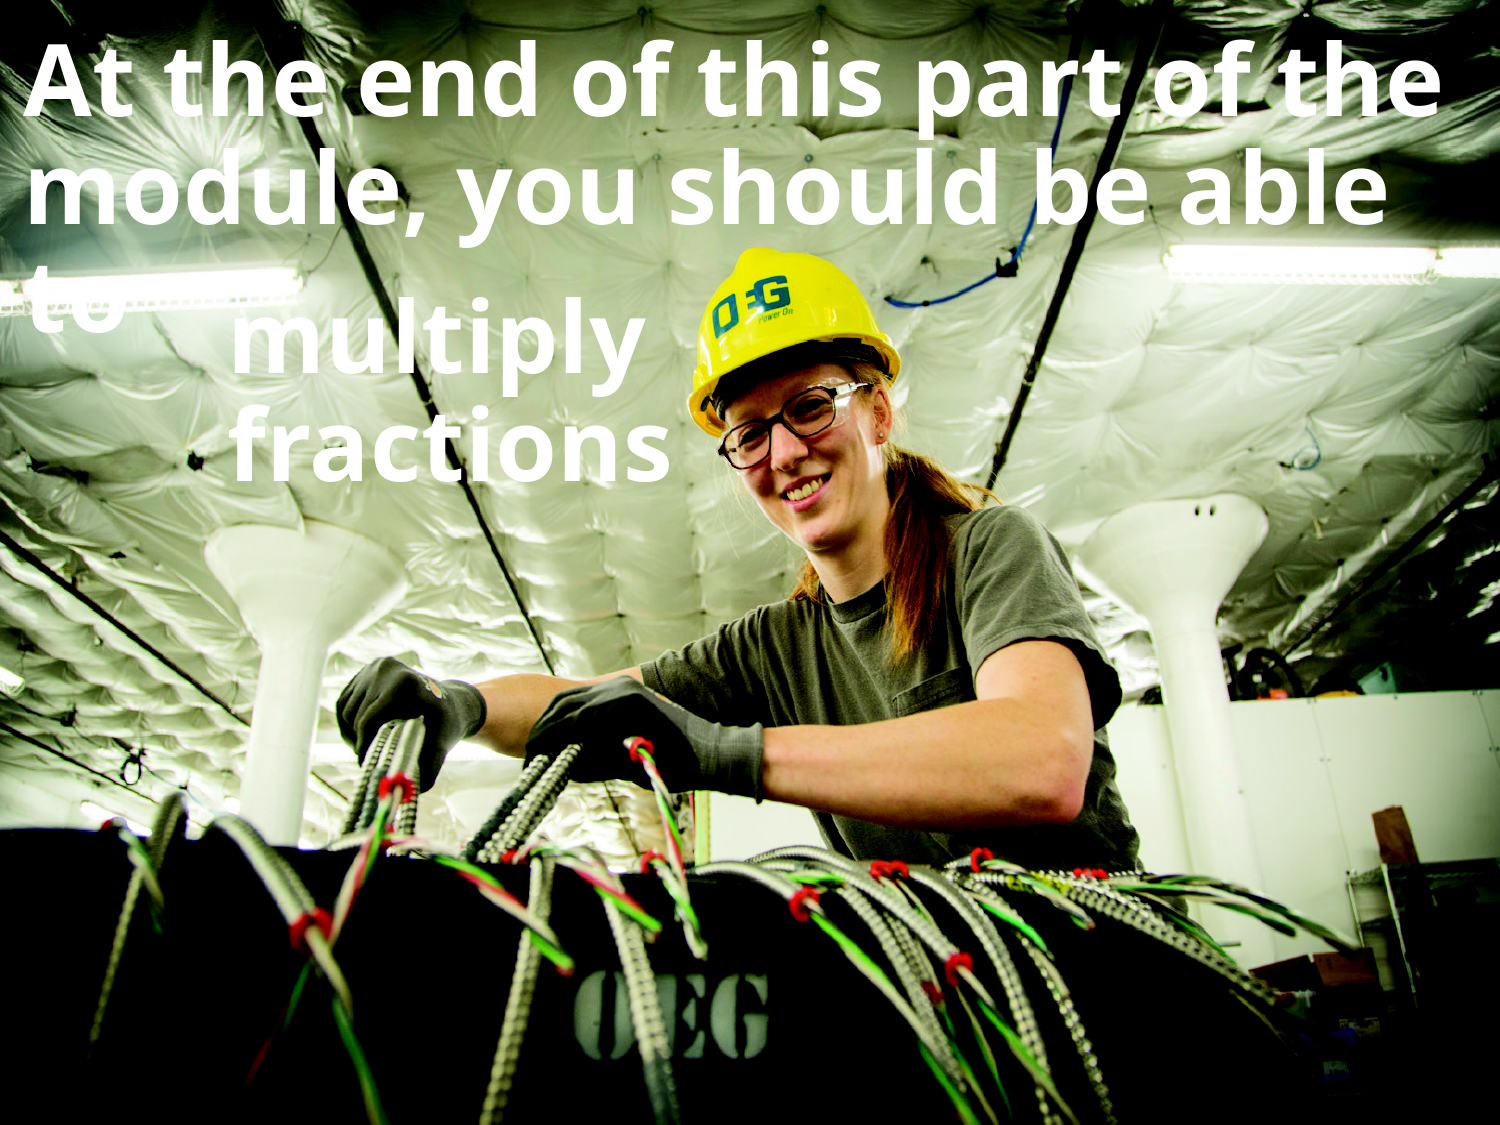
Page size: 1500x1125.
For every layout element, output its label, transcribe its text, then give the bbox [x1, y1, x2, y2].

text_box multiply fractions [212, 279, 813, 539]
picture [0, 0, 1500, 1125]
text_box At the end of this part of the module, you should be able to [8, 22, 1500, 241]
